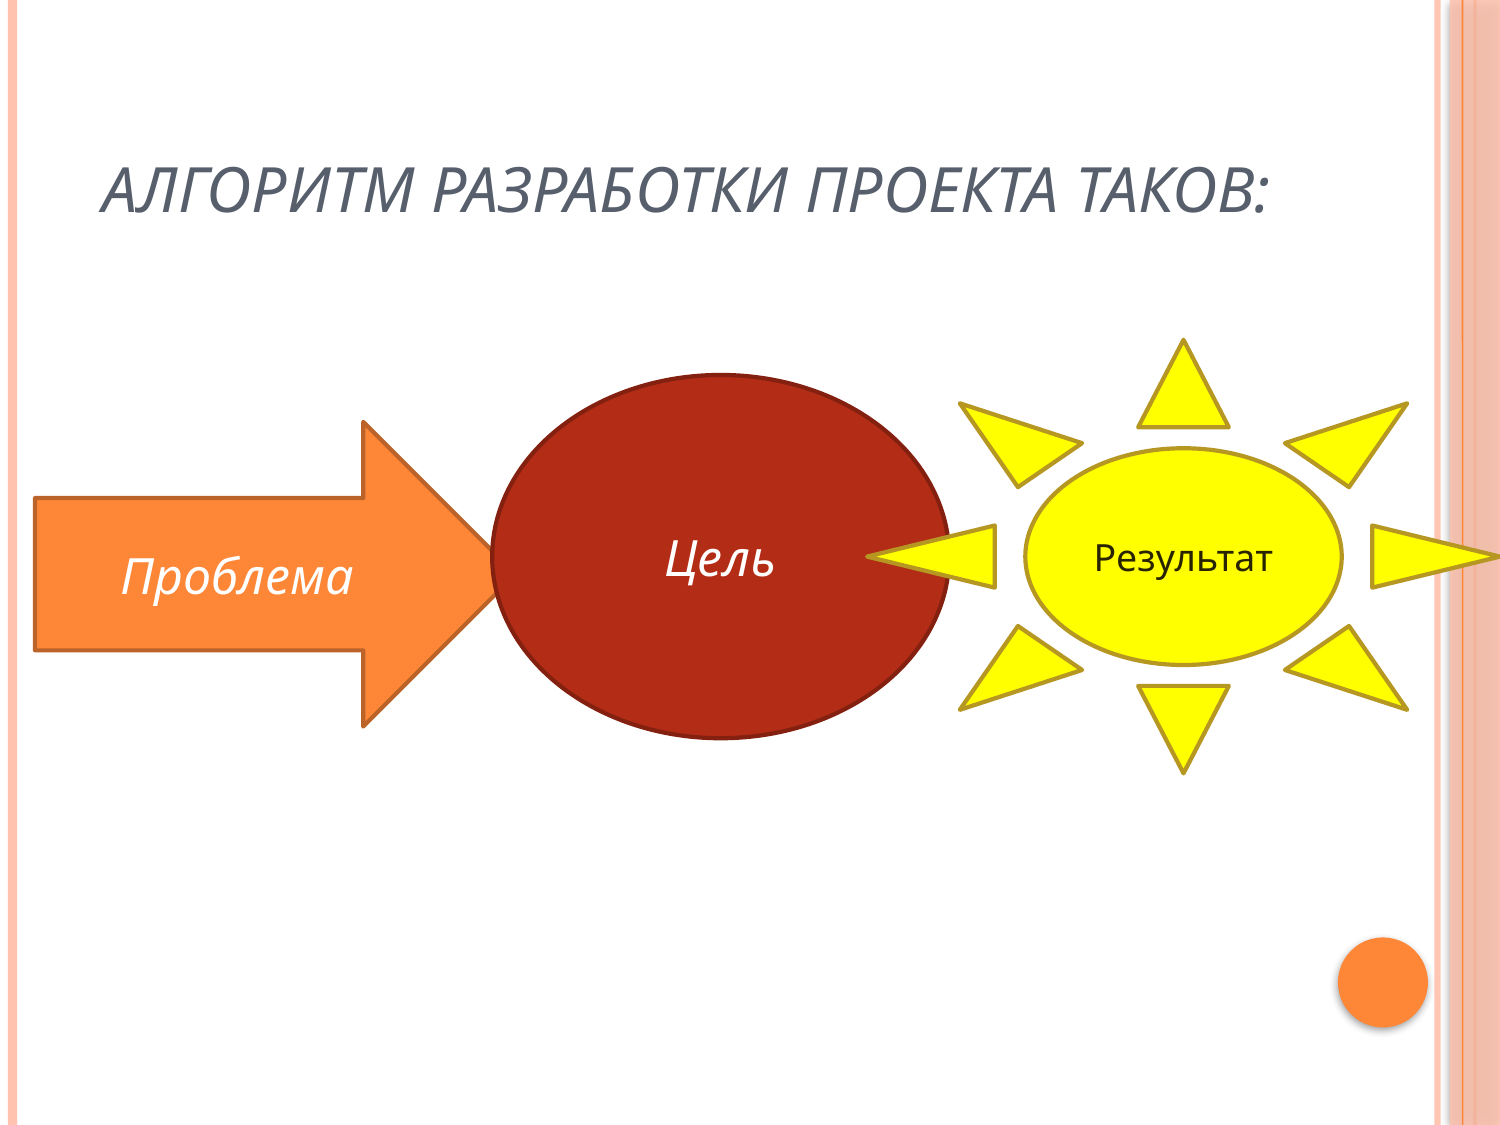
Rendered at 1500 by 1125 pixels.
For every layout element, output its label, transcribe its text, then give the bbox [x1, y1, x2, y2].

text_box Проблема [32, 419, 495, 729]
text_box Цель [490, 372, 950, 741]
title Алгоритм разработки проекта таков: [75, 45, 1300, 233]
text_box Результат [865, 523, 997, 590]
text_box Результат [1370, 523, 1500, 590]
text_box Результат [958, 623, 1085, 712]
text_box Результат [1136, 683, 1231, 776]
text_box Результат [1136, 337, 1231, 430]
text_box Результат [1282, 623, 1409, 712]
text_box Результат [1023, 446, 1344, 668]
text_box Результат [958, 401, 1085, 490]
text_box Результат [1282, 401, 1409, 490]
